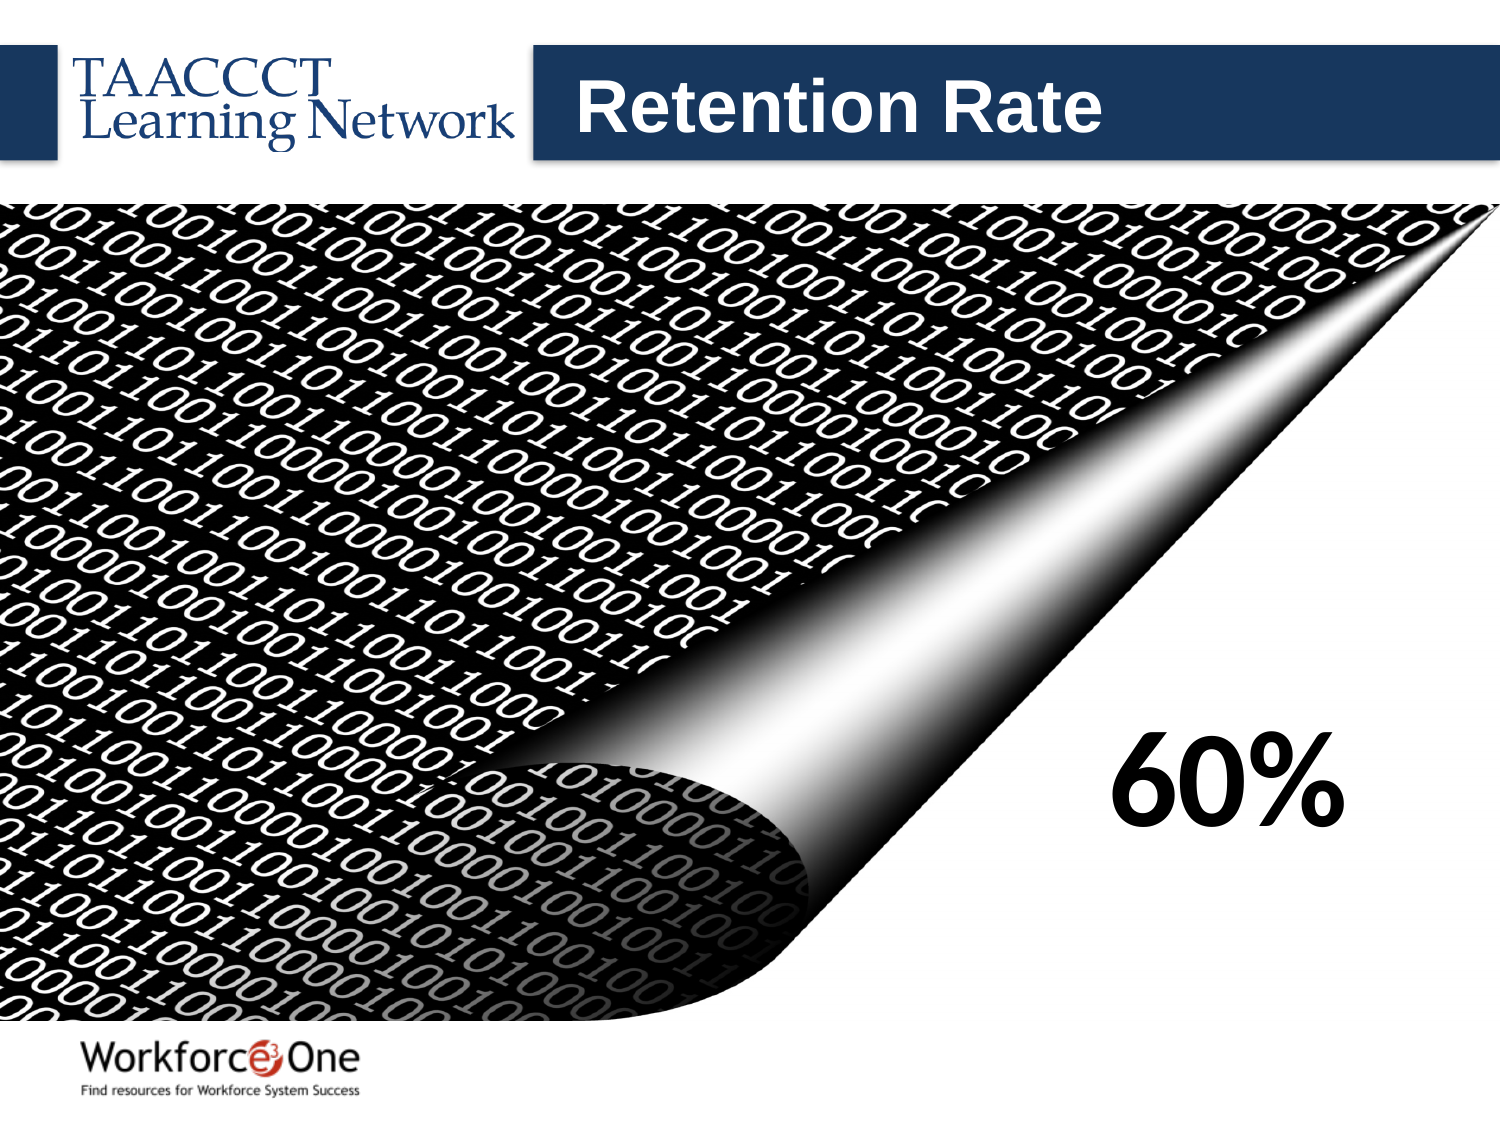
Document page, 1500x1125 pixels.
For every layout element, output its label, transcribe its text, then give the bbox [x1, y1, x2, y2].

picture [0, 203, 1500, 1125]
title Retention Rate [560, 45, 1217, 160]
